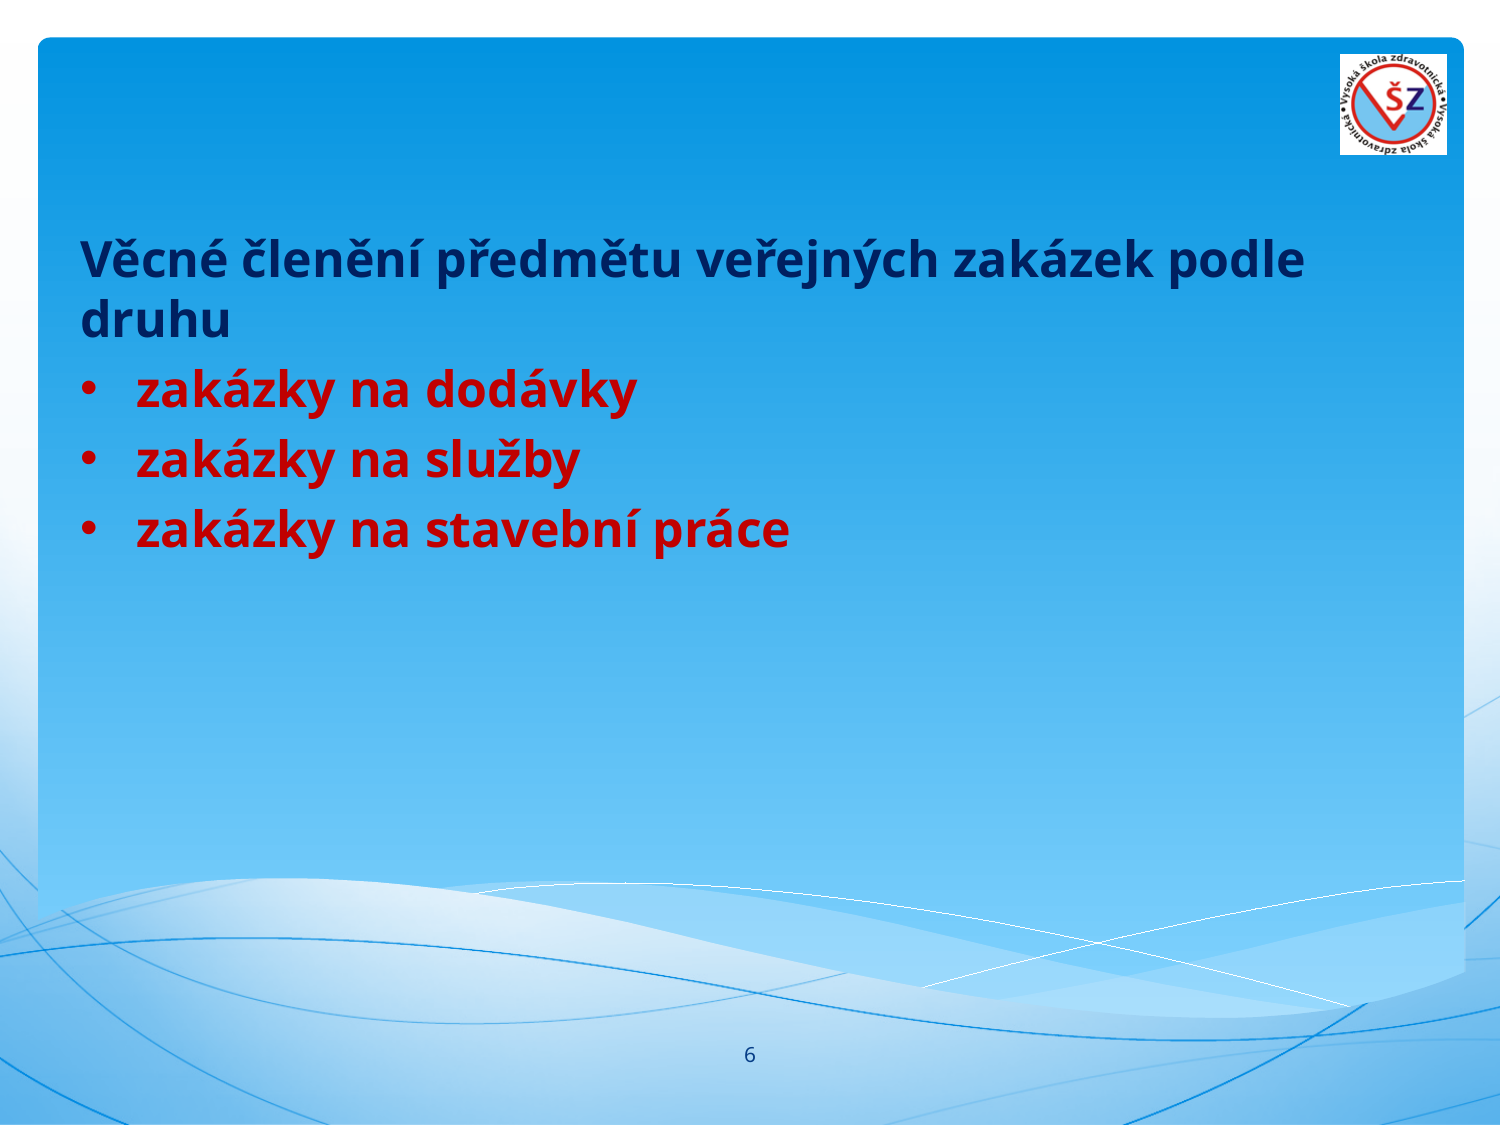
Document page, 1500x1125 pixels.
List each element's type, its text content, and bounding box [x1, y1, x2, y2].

footer [31, 1025, 653, 1086]
picture [1341, 55, 1446, 154]
list Věcné členění předmětu veřejných zakázek podle druhu zakázky na dodávky zakázky na služby zakázky na stavební práce [64, 219, 1447, 1047]
slide_number 6 [654, 1025, 846, 1086]
